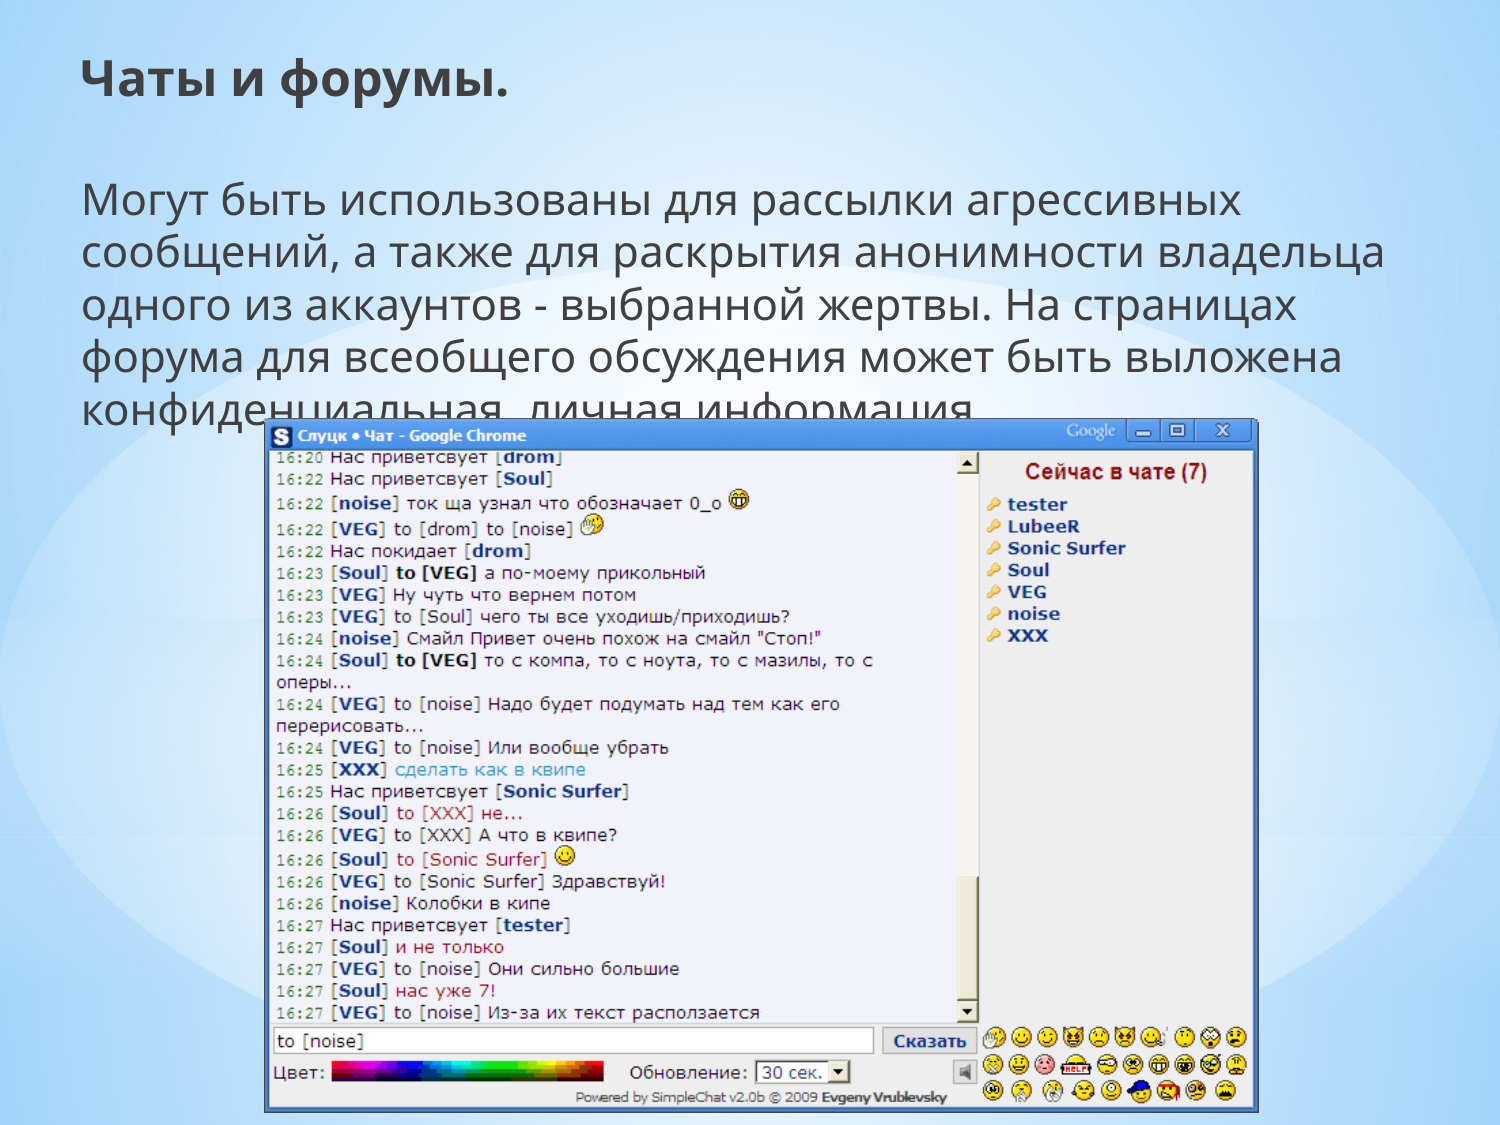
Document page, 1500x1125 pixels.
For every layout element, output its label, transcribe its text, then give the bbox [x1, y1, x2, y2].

list Чаты и форумы. Могут быть использованы для рассылки агрессивных сообщений, а также для раскрытия анонимности владельца одного из аккаунтов - выбранной жертвы. На страницах форума для всеобщего обсуждения может быть выложена конфиденциальная, личная информация. [58, 38, 1427, 442]
picture [263, 417, 1259, 1113]
